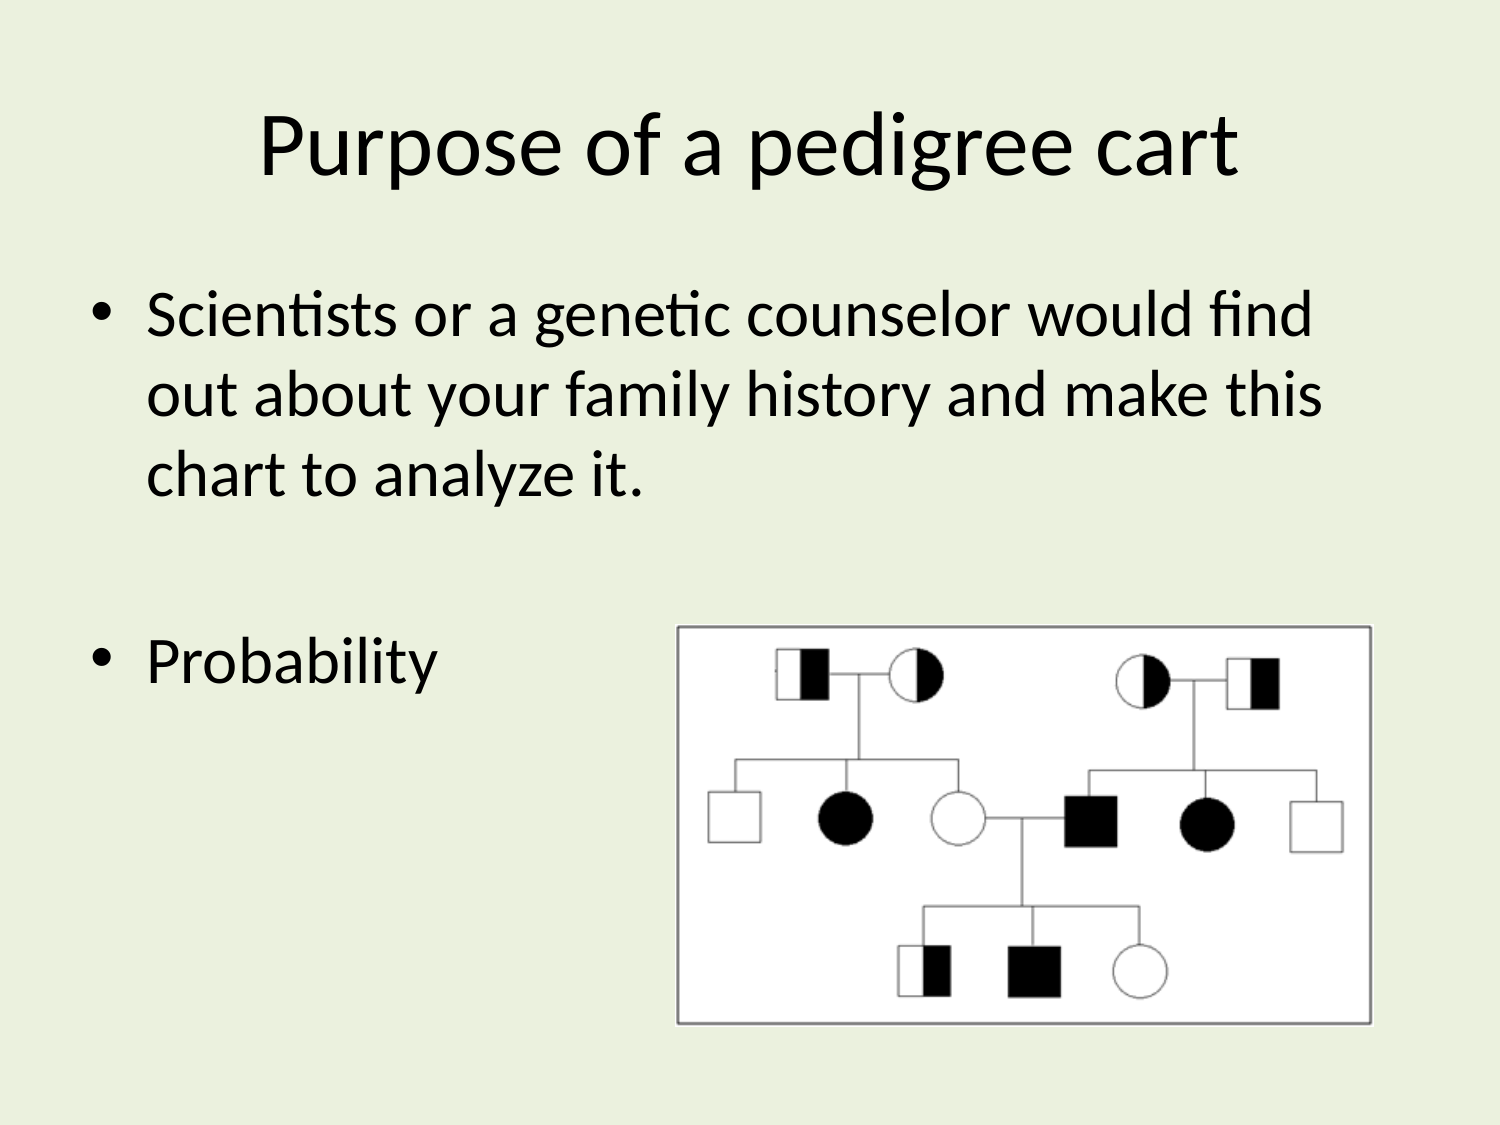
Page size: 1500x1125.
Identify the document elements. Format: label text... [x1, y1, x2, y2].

list Scientists or a genetic counselor would find out about your family history and make this chart to analyze it. Probability [75, 262, 1425, 1005]
title Purpose of a pedigree cart [75, 45, 1425, 233]
picture [674, 624, 1374, 1027]
